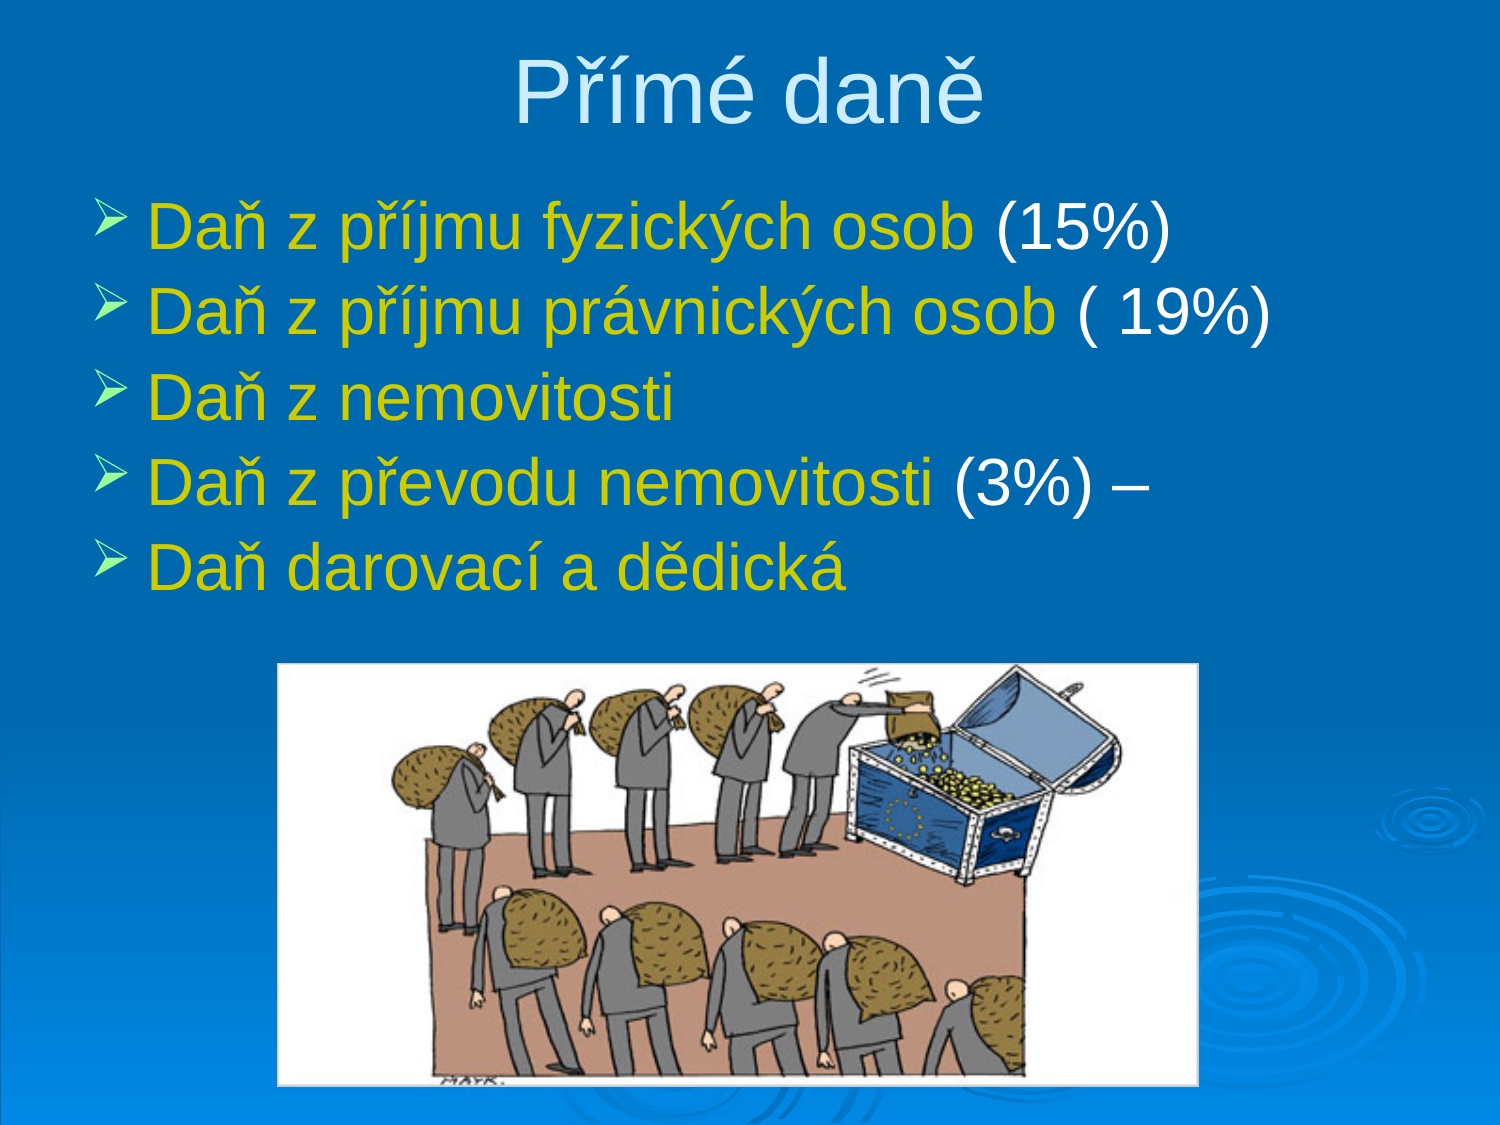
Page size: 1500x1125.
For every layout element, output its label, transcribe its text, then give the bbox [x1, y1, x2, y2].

picture [277, 662, 1200, 1087]
title Přímé daně [75, 0, 1425, 175]
list Daň z příjmu fyzických osob (15%) Daň z příjmu právnických osob ( 19%) Daň z nemovitosti Daň z převodu nemovitosti (3%) – Daň darovací a dědická [75, 184, 1425, 650]
